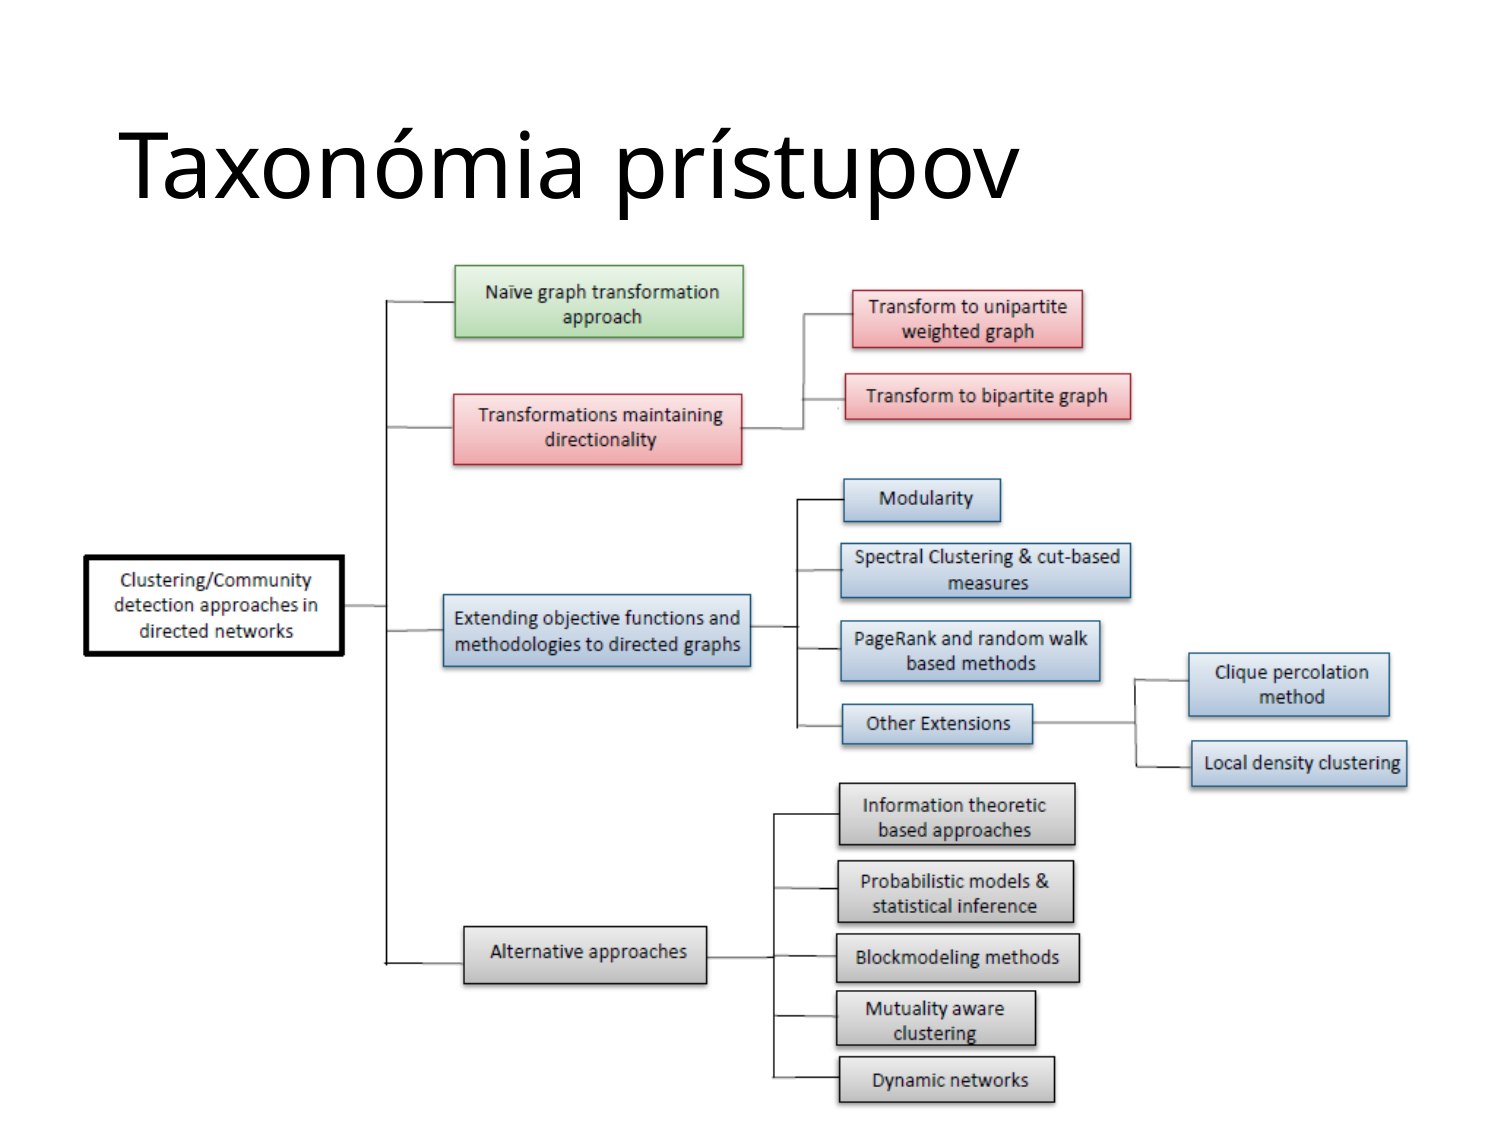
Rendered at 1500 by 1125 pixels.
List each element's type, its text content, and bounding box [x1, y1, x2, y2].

title Taxonómia prístupov [103, 59, 1397, 249]
picture [63, 249, 1437, 1125]
